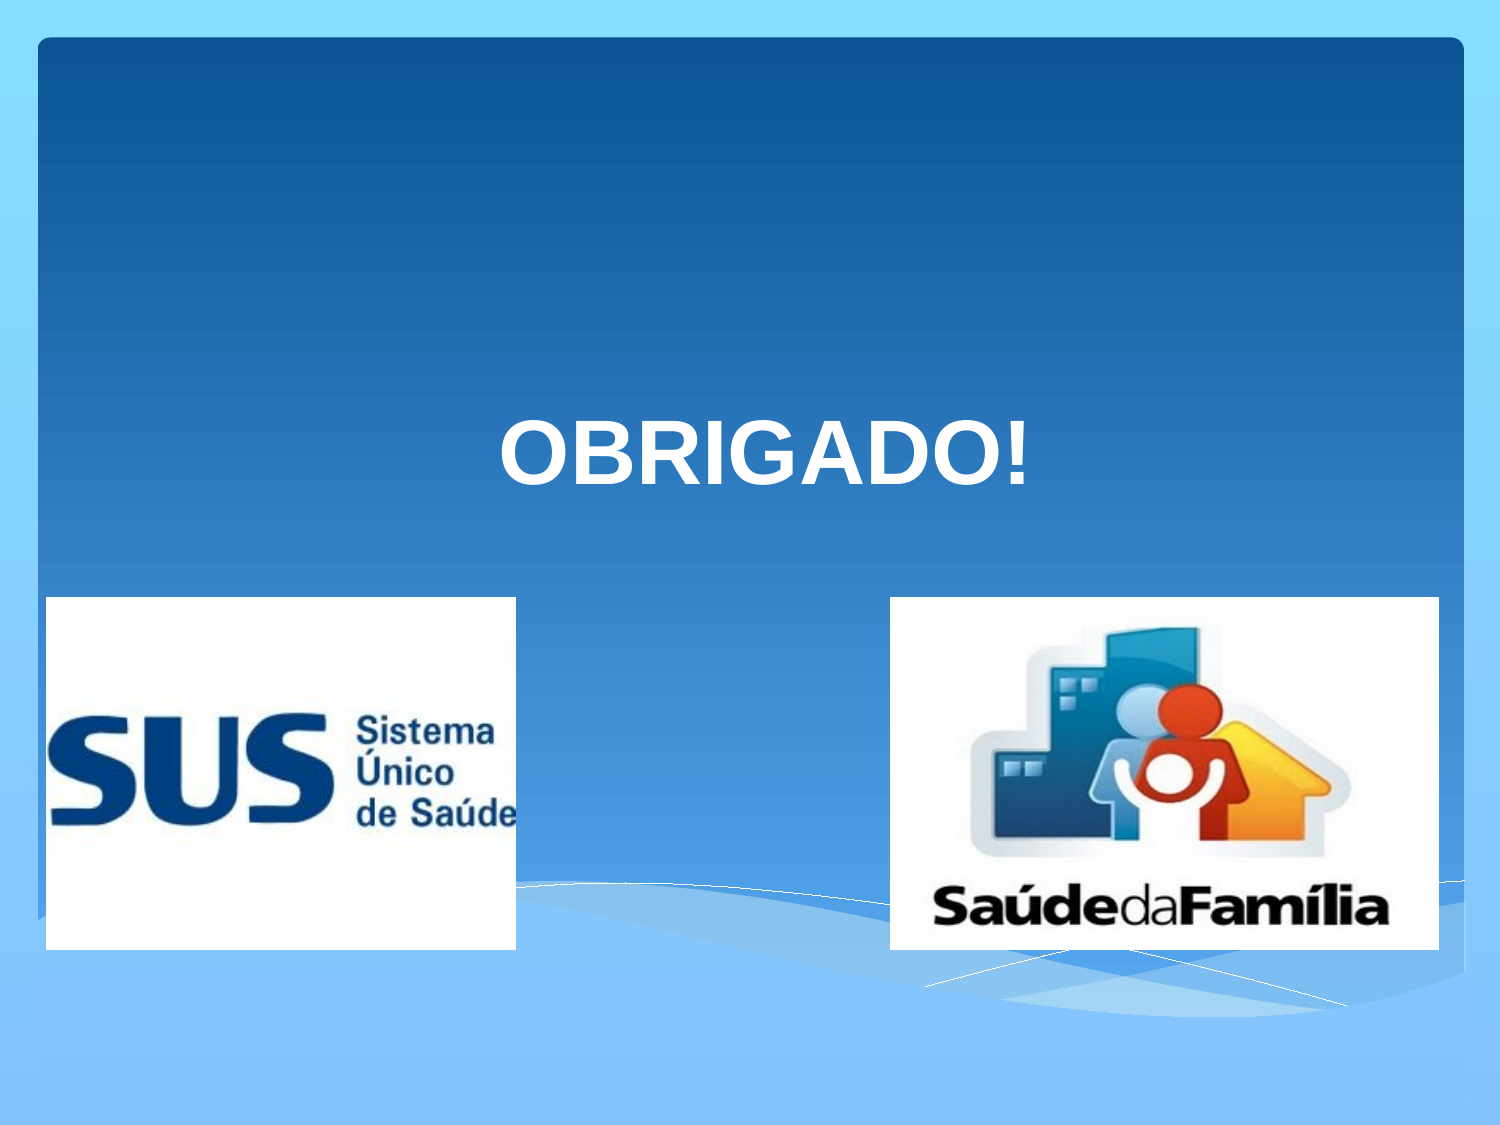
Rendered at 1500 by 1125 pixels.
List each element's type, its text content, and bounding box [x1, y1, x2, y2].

picture [890, 597, 1440, 950]
title OBRIGADO! [128, 269, 1404, 511]
picture [46, 597, 516, 950]
